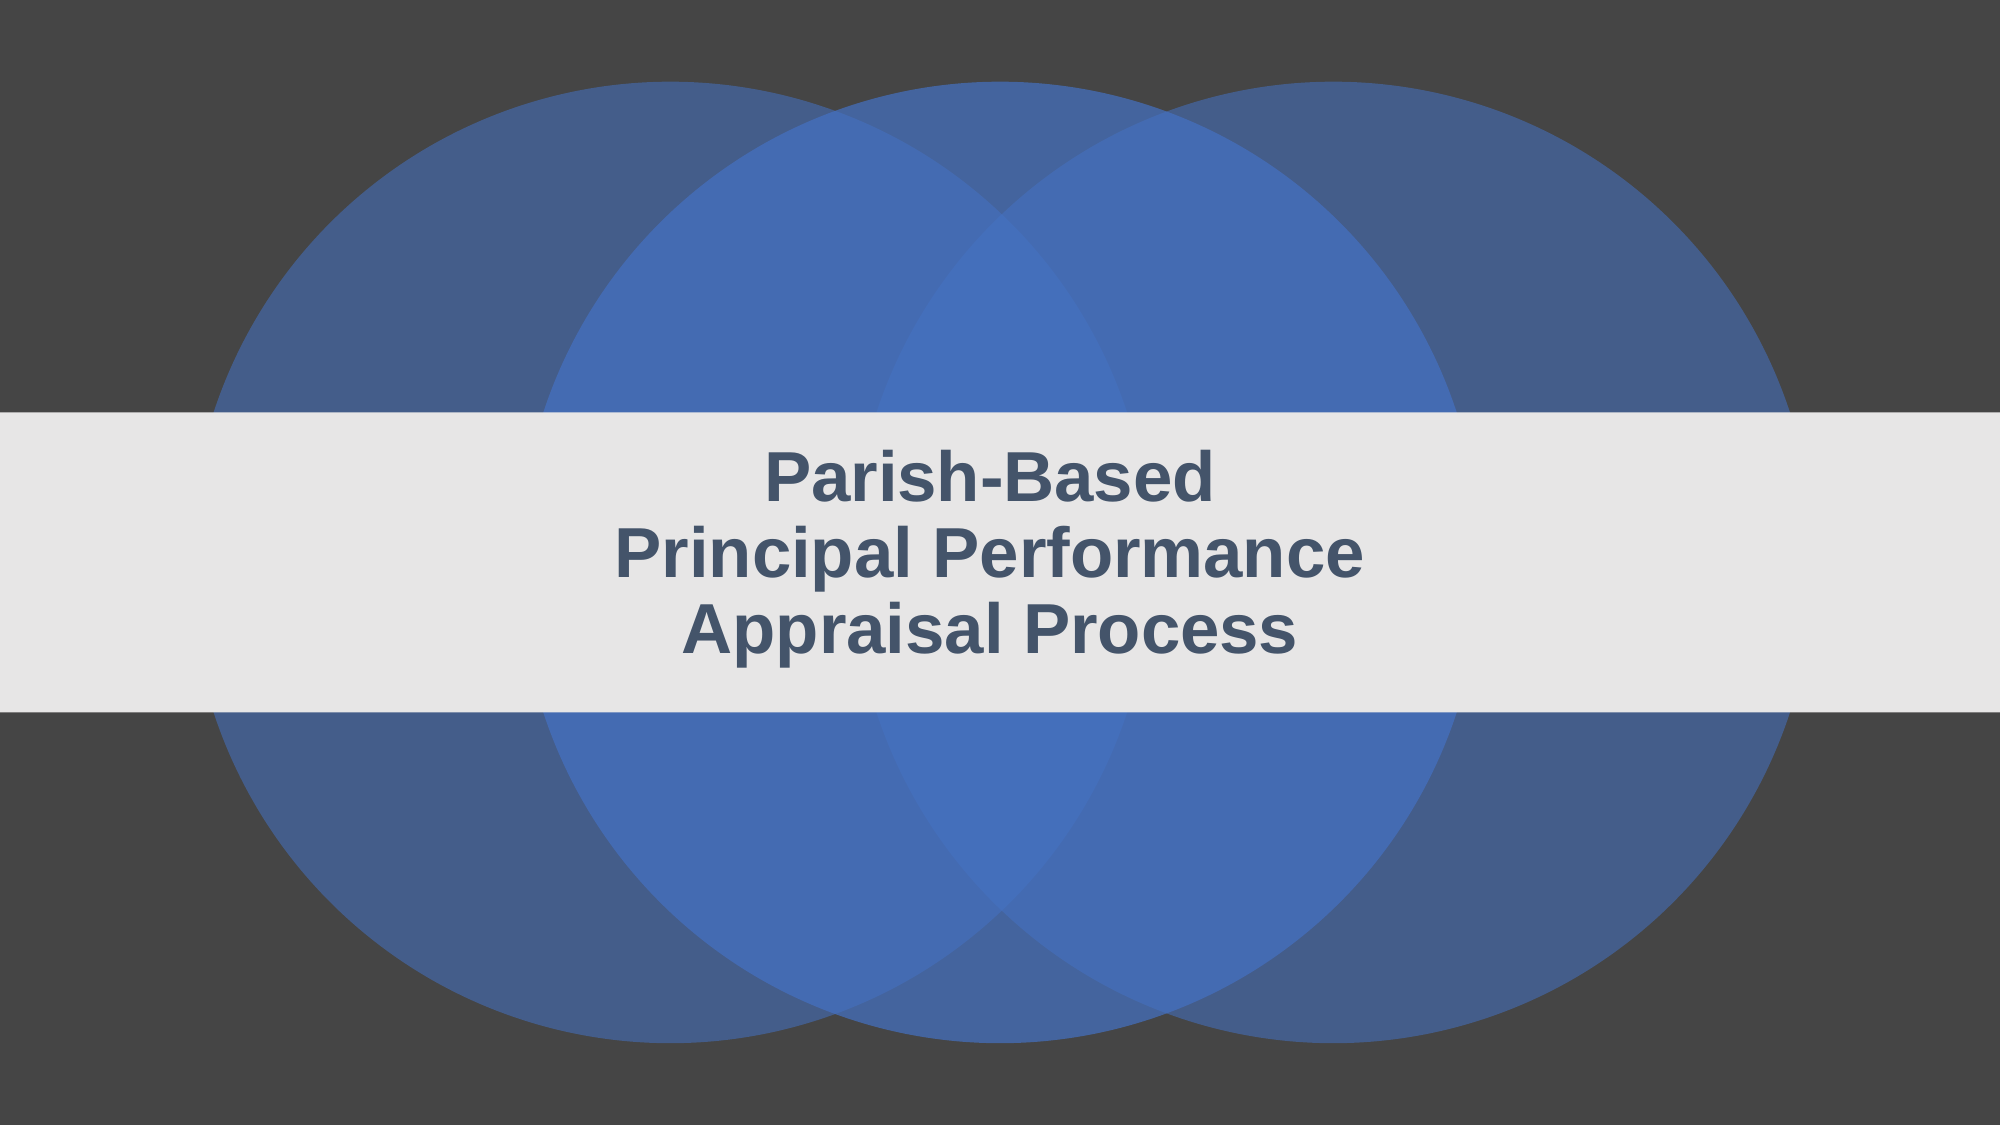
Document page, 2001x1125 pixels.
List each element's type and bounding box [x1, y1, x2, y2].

text_box [189, 81, 1814, 1044]
text_box [1814, 411, 2000, 713]
text_box [0, 411, 189, 713]
